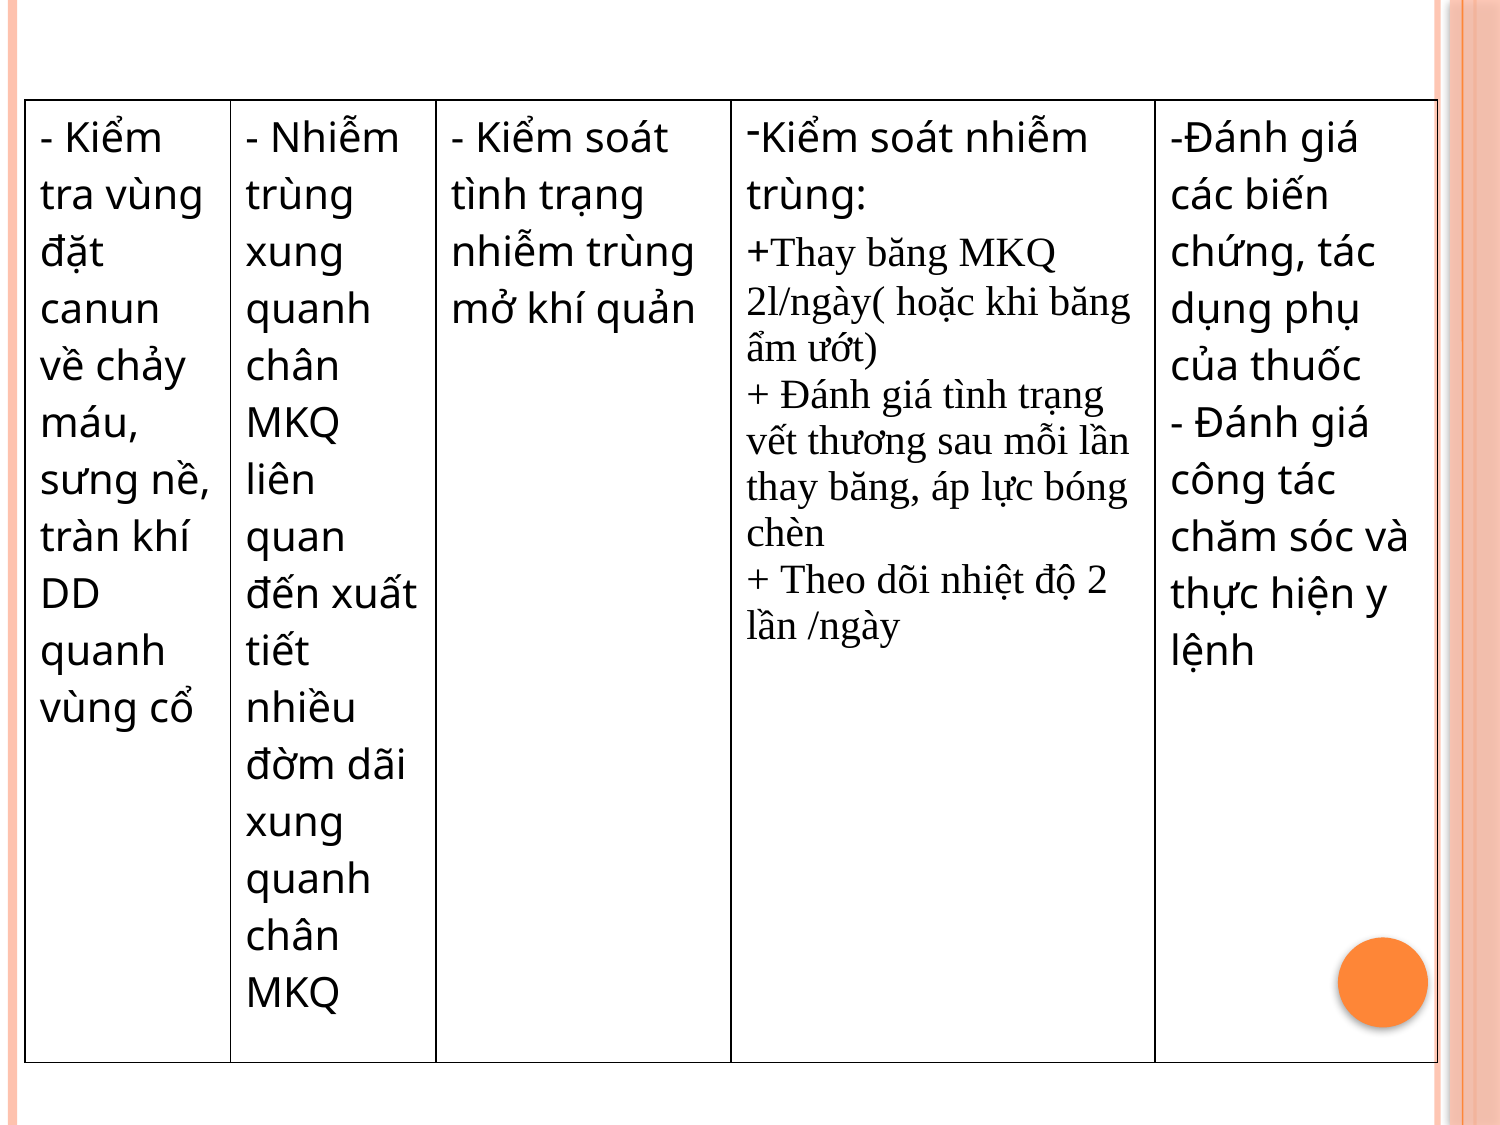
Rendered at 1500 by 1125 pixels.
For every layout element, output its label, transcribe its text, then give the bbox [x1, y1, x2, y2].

table_header -Đánh giá các biến chứng, tác dụng phụ của thuốc - Đánh giá công tác chăm sóc và thực hiện y lệnh [1156, 101, 1437, 1062]
table_header - Nhiễm trùng xung quanh chân MKQ liên quan đến xuất tiết nhiều đờm dãi xung quanh chân MKQ [231, 101, 435, 1062]
table_header Kiểm soát nhiễm trùng: +Thay băng MKQ 2l/ngày( hoặc khi băng ẩm ướt) + Đánh giá tình trạng vết thương sau mỗi lần thay băng, áp lực bóng chèn + Theo dõi nhiệt độ 2 lần /ngày [732, 101, 1154, 1062]
table_header - Kiểm soát tình trạng nhiễm trùng mở khí quản [437, 101, 730, 1062]
table_header - Kiểm tra vùng đặt canun về chảy máu, sưng nề, tràn khí DD quanh vùng cổ [26, 101, 230, 1062]
